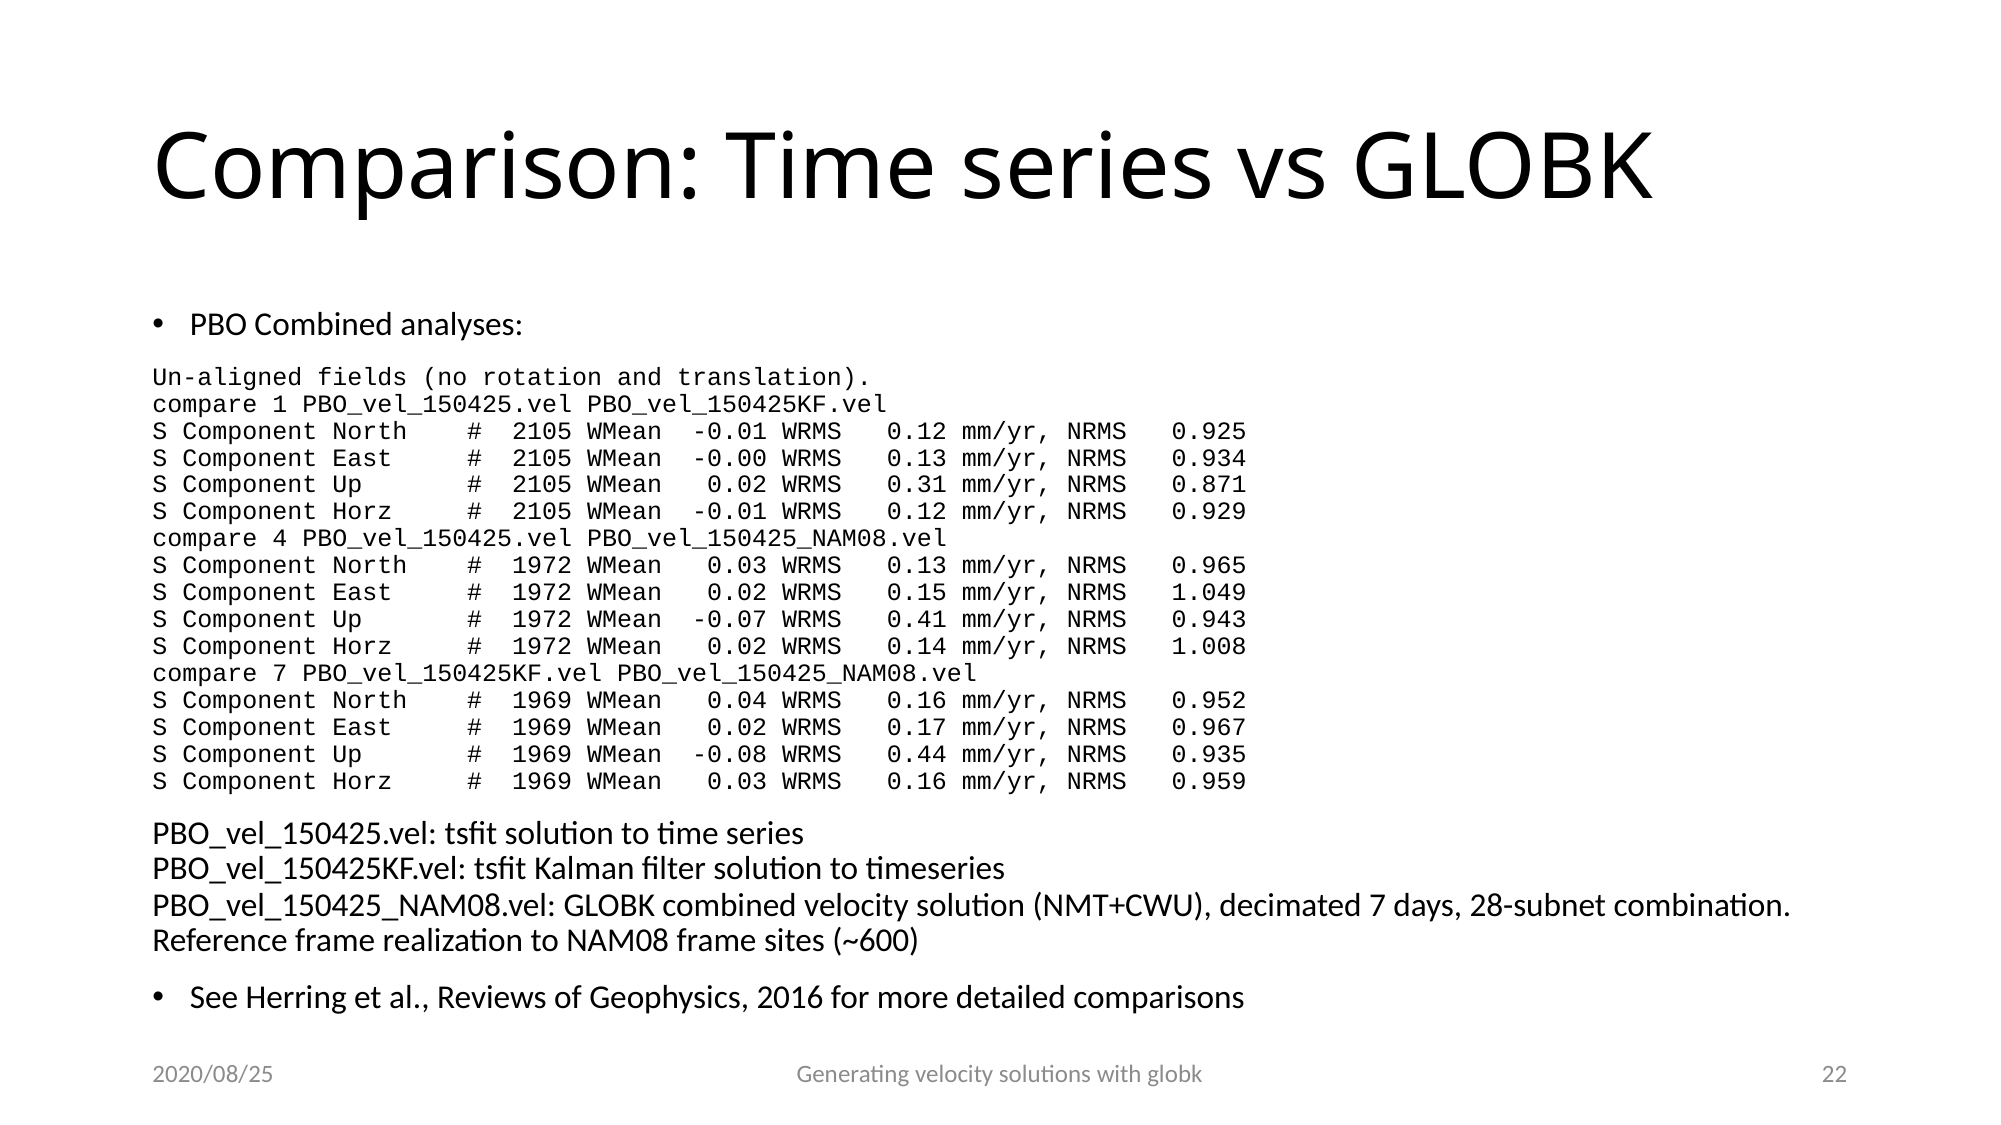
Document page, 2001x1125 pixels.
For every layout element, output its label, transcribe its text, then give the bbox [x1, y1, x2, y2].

title Comparison: Time series vs GLOBK [137, 59, 1863, 278]
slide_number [137, 1042, 588, 1103]
list PBO Combined analyses: Un-aligned fields (no rotation and translation). compare 1 PBO_vel_150425.vel PBO_vel_150425KF.vel S Component North # 2105 WMean -0.01 WRMS 0.12 mm/yr, NRMS 0.925 S Component East # 2105 WMean -0.00 WRMS 0.13 mm/yr, NRMS 0.934 S Component Up # 2105 WMean 0.02 WRMS 0.31 mm/yr, NRMS 0.871 S Component Horz # 2105 WMean -0.01 WRMS 0.12 mm/yr, NRMS 0.929 compare 4 PBO_vel_150425.vel PBO_vel_150425_NAM08.vel S Component North # 1972 WMean 0.03 WRMS 0.13 mm/yr, NRMS 0.965 S Component East # 1972 WMean 0.02 WRMS 0.15 mm/yr, NRMS 1.049 S Component Up # 1972 WMean -0.07 WRMS 0.41 mm/yr, NRMS 0.943 S Component Horz # 1972 WMean 0.02 WRMS 0.14 mm/yr, NRMS 1.008 compare 7 PBO_vel_150425KF.vel PBO_vel_150425_NAM08.vel S Component North # 1969 WMean 0.04 WRMS 0.16 mm/yr, NRMS 0.952 S Component East # 1969 WMean 0.02 WRMS 0.17 mm/yr, NRMS 0.967 S Component Up # 1969 WMean -0.08 WRMS 0.44 mm/yr, NRMS 0.935 S Component Horz # 1969 WMean 0.03 WRMS 0.16 mm/yr, NRMS 0.959 PBO_vel_150425.vel: tsfit solution to time series PBO_vel_150425KF.vel: tsfit Kalman filter solution to timeseries PBO_vel_150425_NAM08.vel: GLOBK combined velocity solution (NMT+CWU), decimated 7 days, 28-subnet combination. Reference frame realization to NAM08 frame sites (~600) See Herring et al., Reviews of Geophysics, 2016 for more detailed comparisons [137, 299, 1863, 1014]
slide_number 21 [1412, 1042, 1863, 1103]
footer Generating velocity solutions with globk [662, 1042, 1338, 1103]
